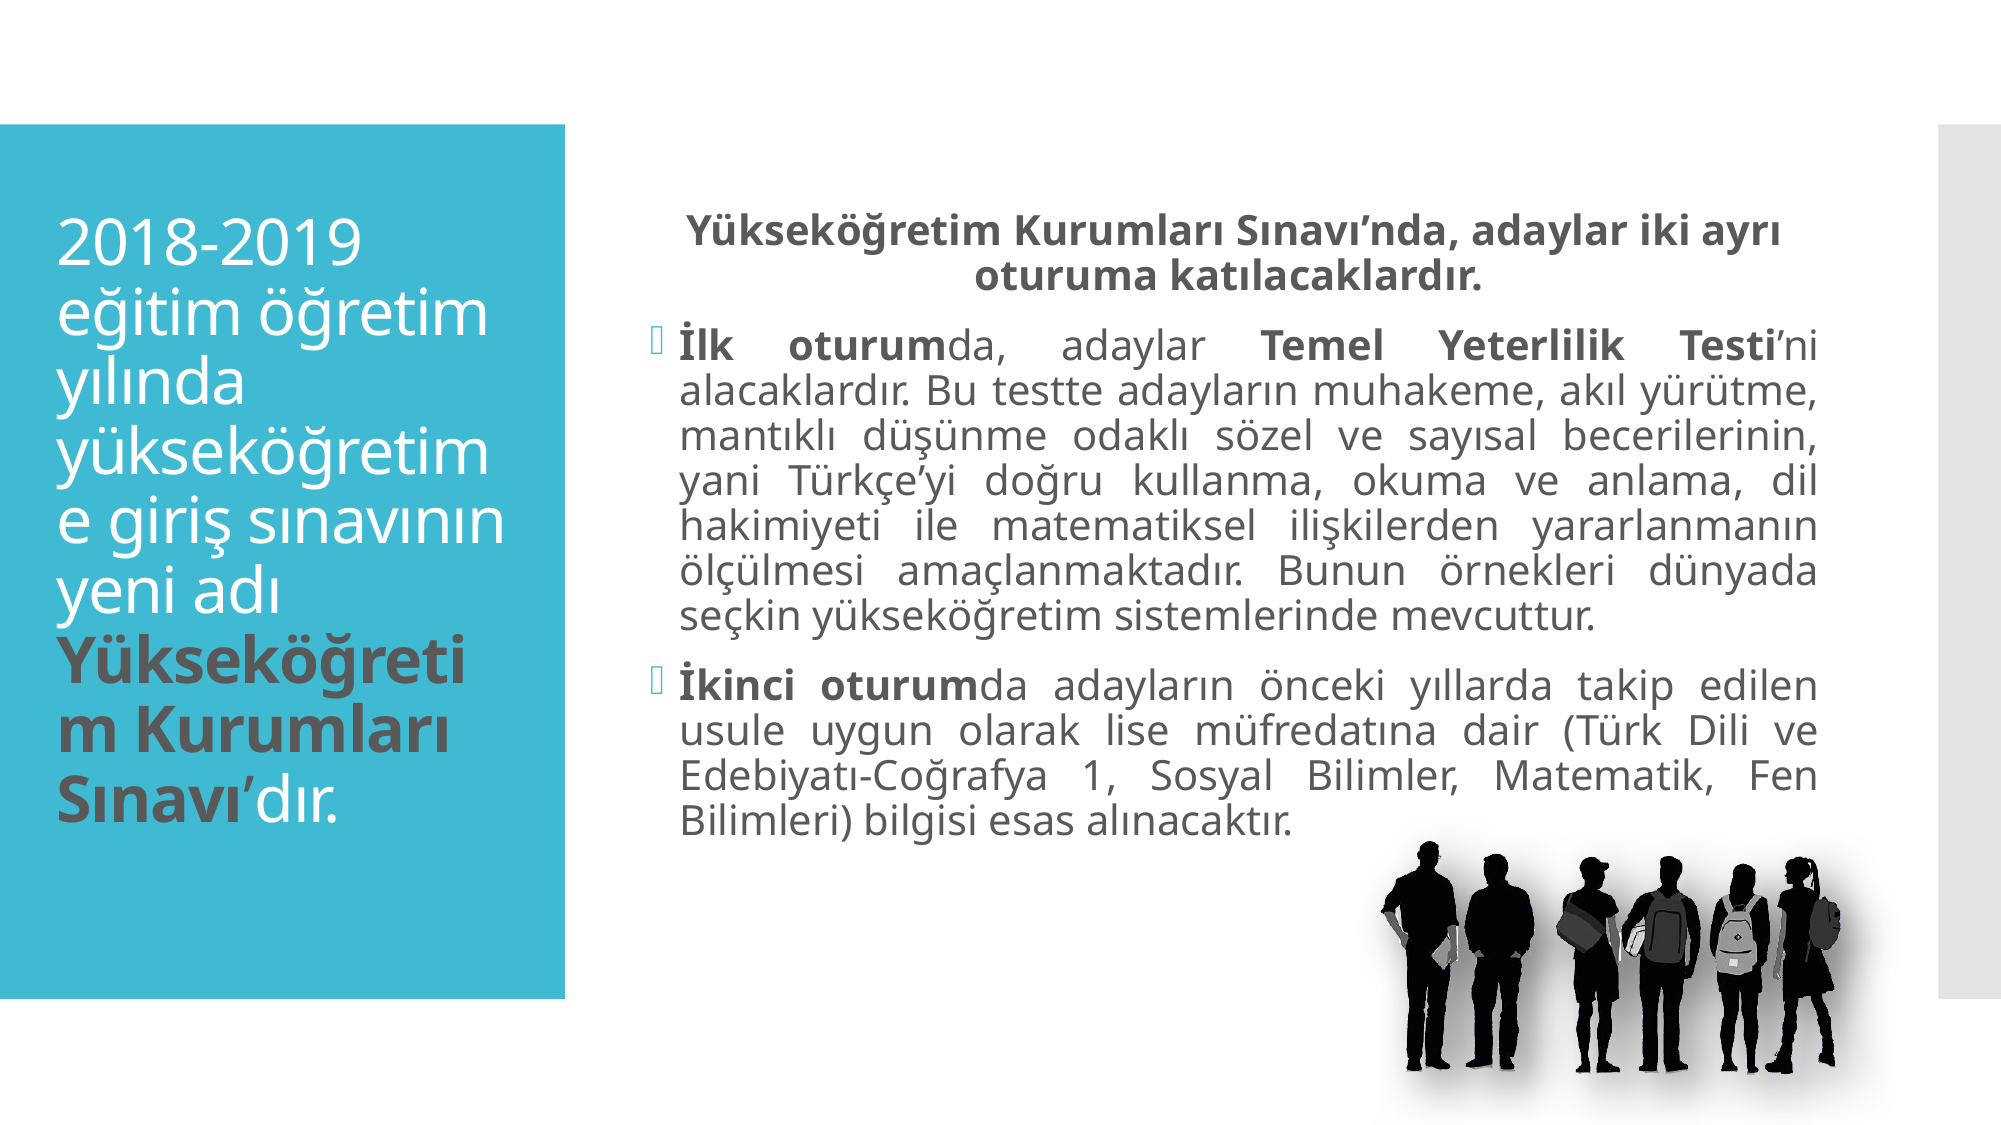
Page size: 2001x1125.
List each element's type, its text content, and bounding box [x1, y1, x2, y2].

title 2018-2019 eğitim öğretim yılında yükseköğretime giriş sınavının yeni adı Yükseköğretim Kurumları Sınavı’dır. [41, 184, 525, 940]
picture [1380, 841, 1841, 1125]
list Yükseköğretim Kurumları Sınavı’nda, adaylar iki ayrı oturuma katılacaklardır. İlk oturumda, adaylar Temel Yeterlilik Testi’ni alacaklardır. Bu testte adayların muhakeme, akıl yürütme, mantıklı düşünme odaklı sözel ve sayısal becerilerinin, yani Türkçe’yi doğru kullanma, okuma ve anlama, dil hakimiyeti ile matematiksel ilişkilerden yararlanmanın ölçülmesi amaçlanmaktadır. Bunun örnekleri dünyada seçkin yükseköğretim sistemlerinde mevcuttur. İkinci oturumda adayların önceki yıllarda takip edilen usule uygun olarak lise müfredatına dair (Türk Dili ve Edebiyatı-Coğrafya 1, Sosyal Bilimler, Matematik, Fen Bilimleri) bilgisi esas alınacaktır. [634, 141, 1835, 982]
